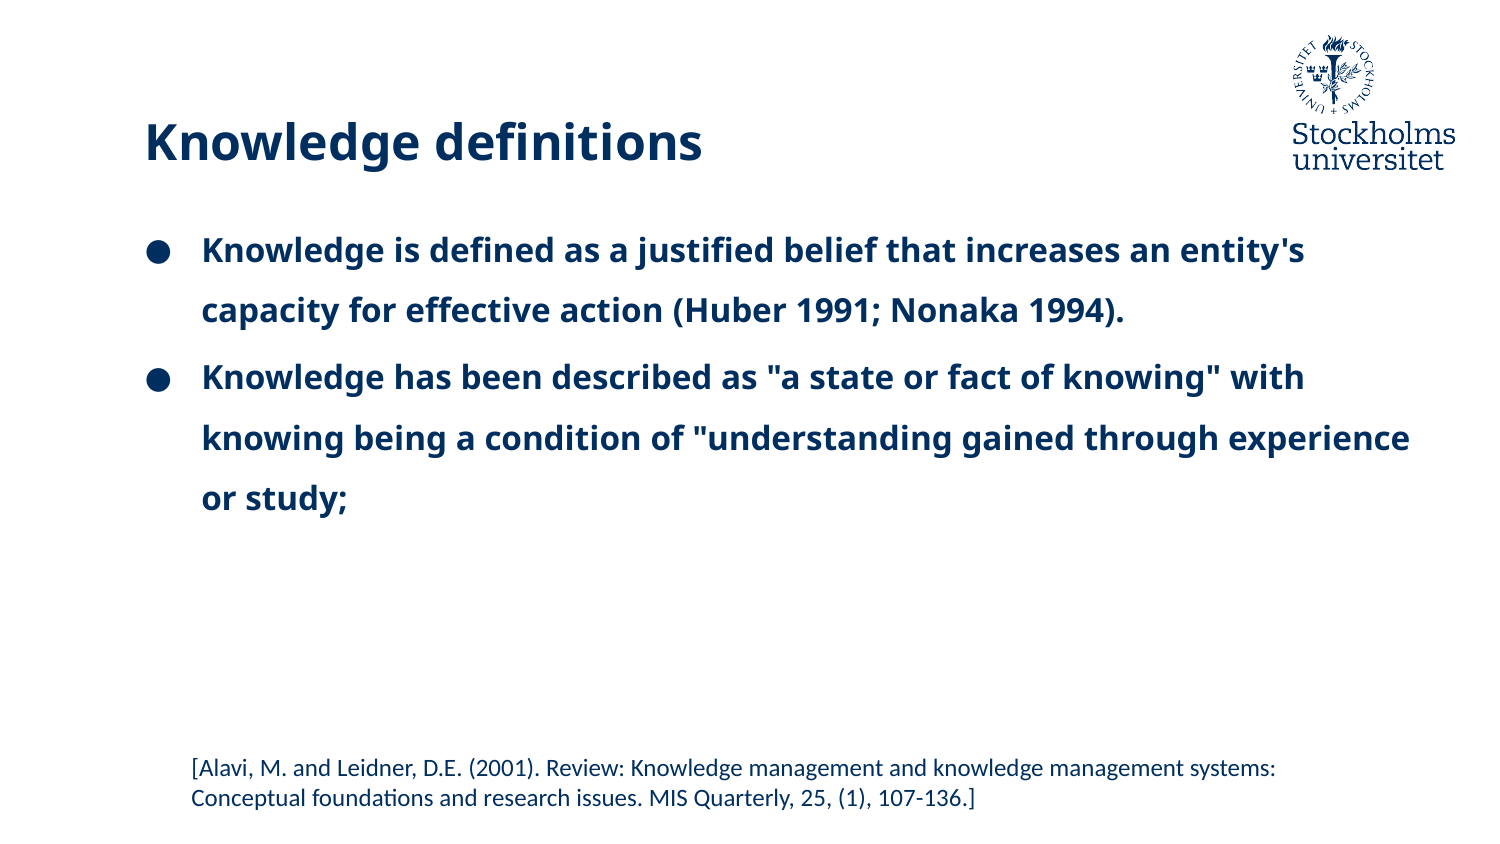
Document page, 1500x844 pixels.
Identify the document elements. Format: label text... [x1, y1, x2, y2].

list Knowledge is defined as a justified belief that increases an entity's capacity for effective action (Huber 1991; Nonaka 1994). Knowledge has been described as "a state or fact of knowing" with knowing being a condition of "understanding gained through experience or study; [129, 200, 1460, 844]
text_box [Alavi, M. and Leidner, D.E. (2001). Review: Knowledge management and knowledge management systems: Conceptual foundations and research issues. MIS Quarterly, 25, (1), 107-136.] [176, 743, 1413, 819]
picture [1293, 35, 1455, 170]
title Knowledge definitions [129, 102, 1254, 200]
